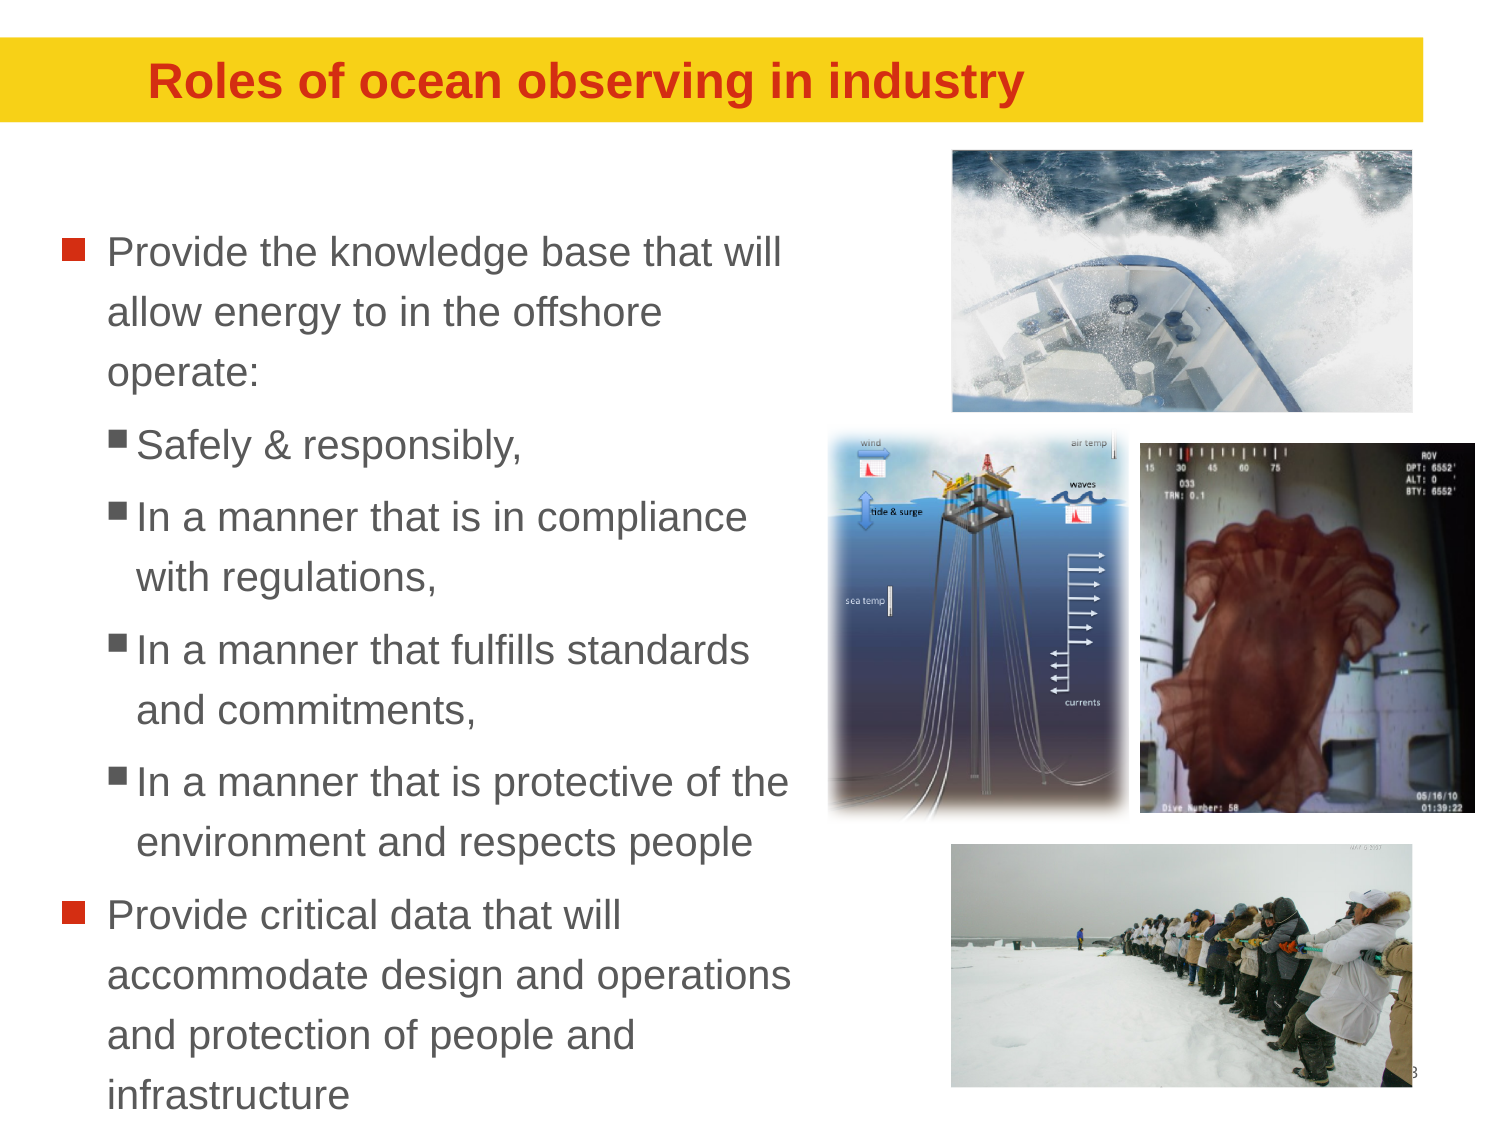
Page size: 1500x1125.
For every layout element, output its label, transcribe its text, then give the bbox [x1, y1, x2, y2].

picture [62, 238, 85, 261]
picture [950, 149, 1413, 413]
picture [1139, 438, 1500, 813]
picture [949, 843, 1413, 1088]
picture [817, 424, 1138, 826]
list Provide the knowledge base that will allow energy to in the offshore operate: Safely & responsibly, In a manner that is in compliance with regulations, In a manner that fulfills standards and commitments, In a manner that is protective of the environment and respects people Provide critical data that will accommodate design and operations and protection of people and infrastructure [62, 214, 827, 1048]
picture [62, 901, 85, 924]
title Roles of ocean observing in industry [147, 48, 1412, 118]
